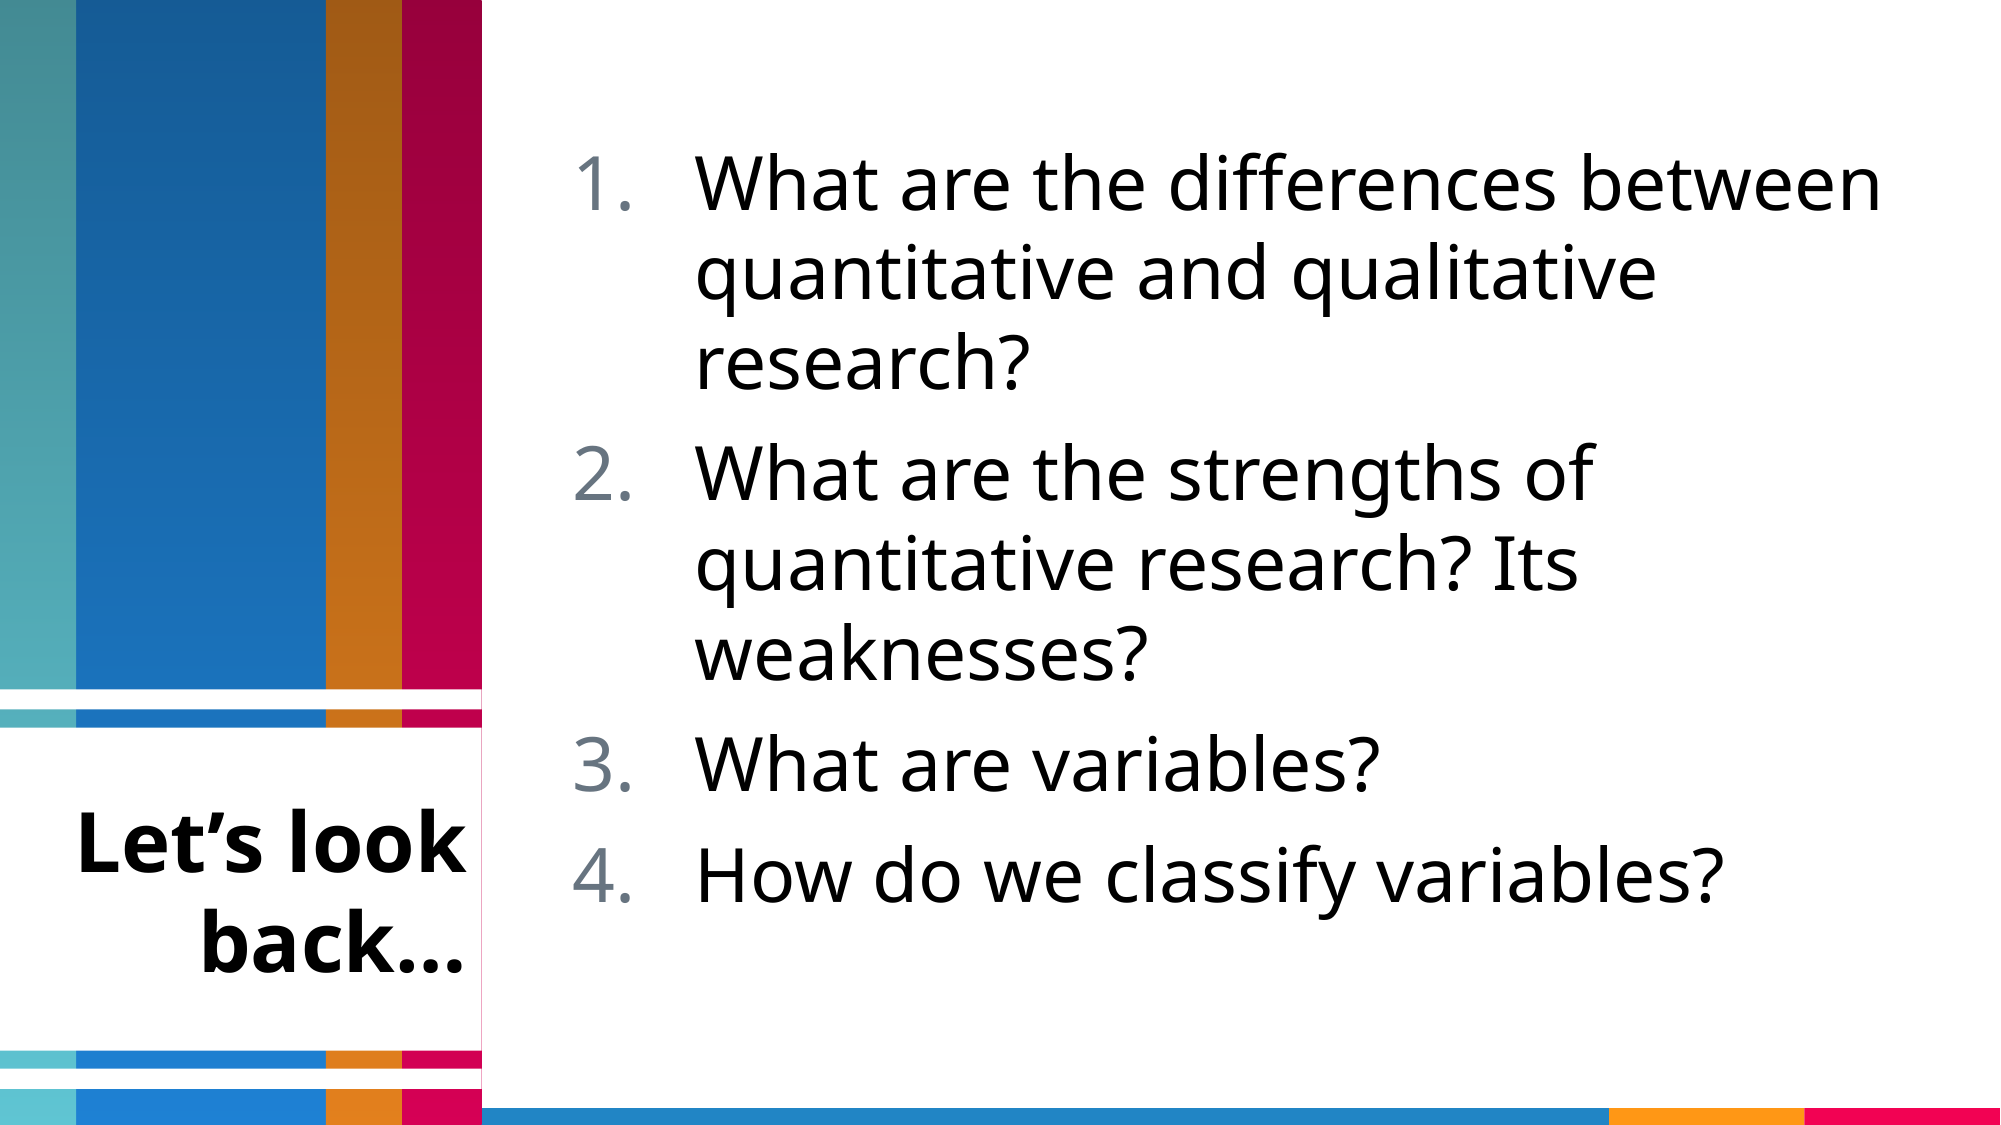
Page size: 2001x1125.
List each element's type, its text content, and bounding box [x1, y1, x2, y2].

text_box [78, 1091, 324, 1125]
text_box [324, 0, 400, 687]
text_box [324, 1091, 400, 1125]
text_box [324, 1053, 400, 1067]
text_box [0, 687, 484, 712]
list What are the differences between quantitative and qualitative research? What are the strengths of quantitative research? Its weaknesses? What are variables? How do we classify variables? [557, 120, 1933, 513]
text_box [78, 712, 324, 726]
text_box [400, 0, 484, 687]
text_box [78, 1053, 324, 1067]
text_box [400, 1053, 484, 1067]
text_box [400, 712, 484, 726]
text_box Let’s look back… [0, 726, 484, 1053]
text_box [400, 1091, 484, 1125]
text_box [0, 1053, 78, 1067]
text_box [78, 0, 324, 687]
text_box [0, 1067, 484, 1091]
text_box [0, 0, 78, 687]
text_box [324, 712, 400, 726]
text_box [0, 1091, 78, 1125]
text_box [0, 712, 78, 726]
